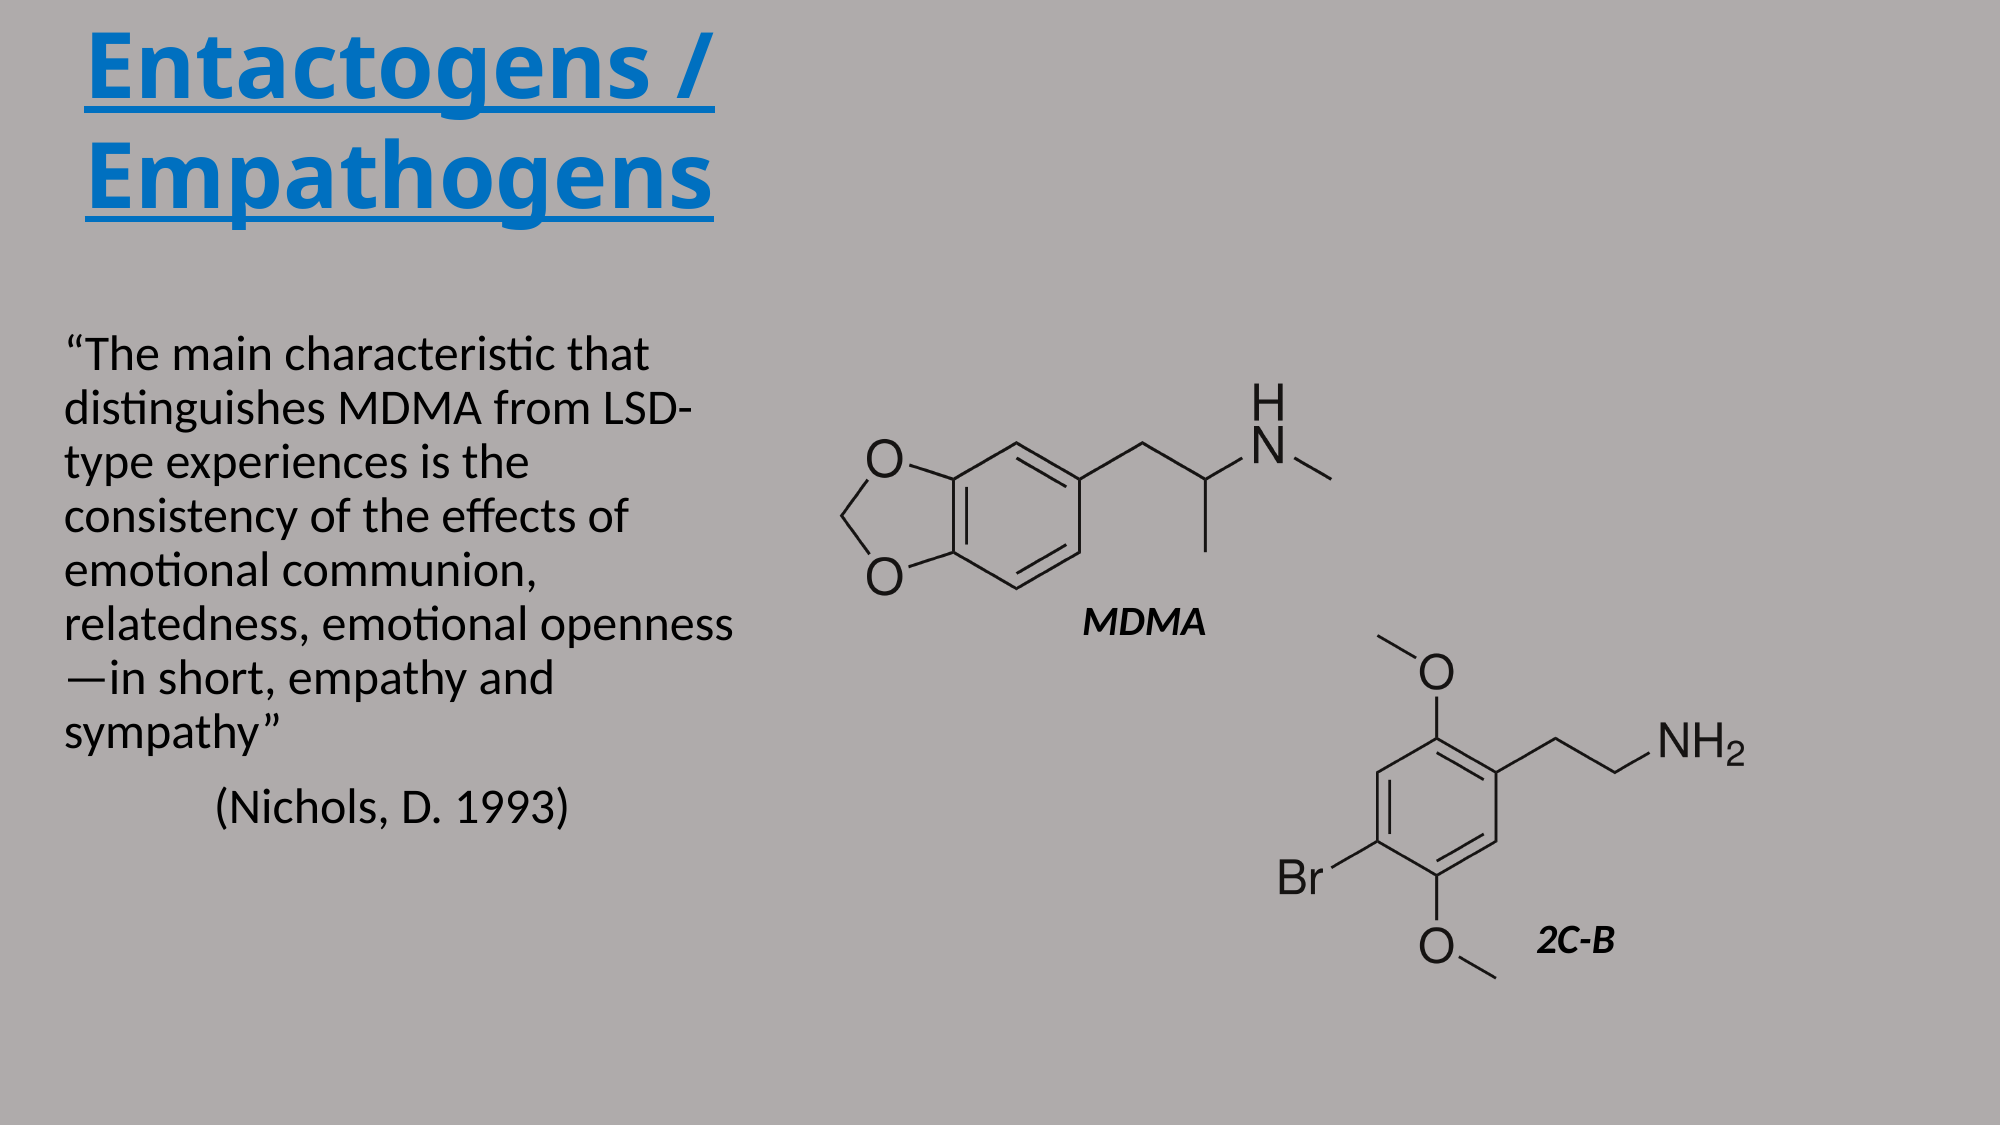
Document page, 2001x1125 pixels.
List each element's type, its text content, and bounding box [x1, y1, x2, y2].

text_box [834, 379, 1338, 652]
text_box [1272, 631, 1749, 984]
list “The main characteristic that distinguishes MDMA from LSD-type experiences is the consistency of the effects of emotional communion, relatedness, emotional openness—in short, empathy and sympathy” (Nichols, D. 1993) [48, 235, 751, 1066]
text_box Entactogens / Empathogens [0, 0, 835, 235]
